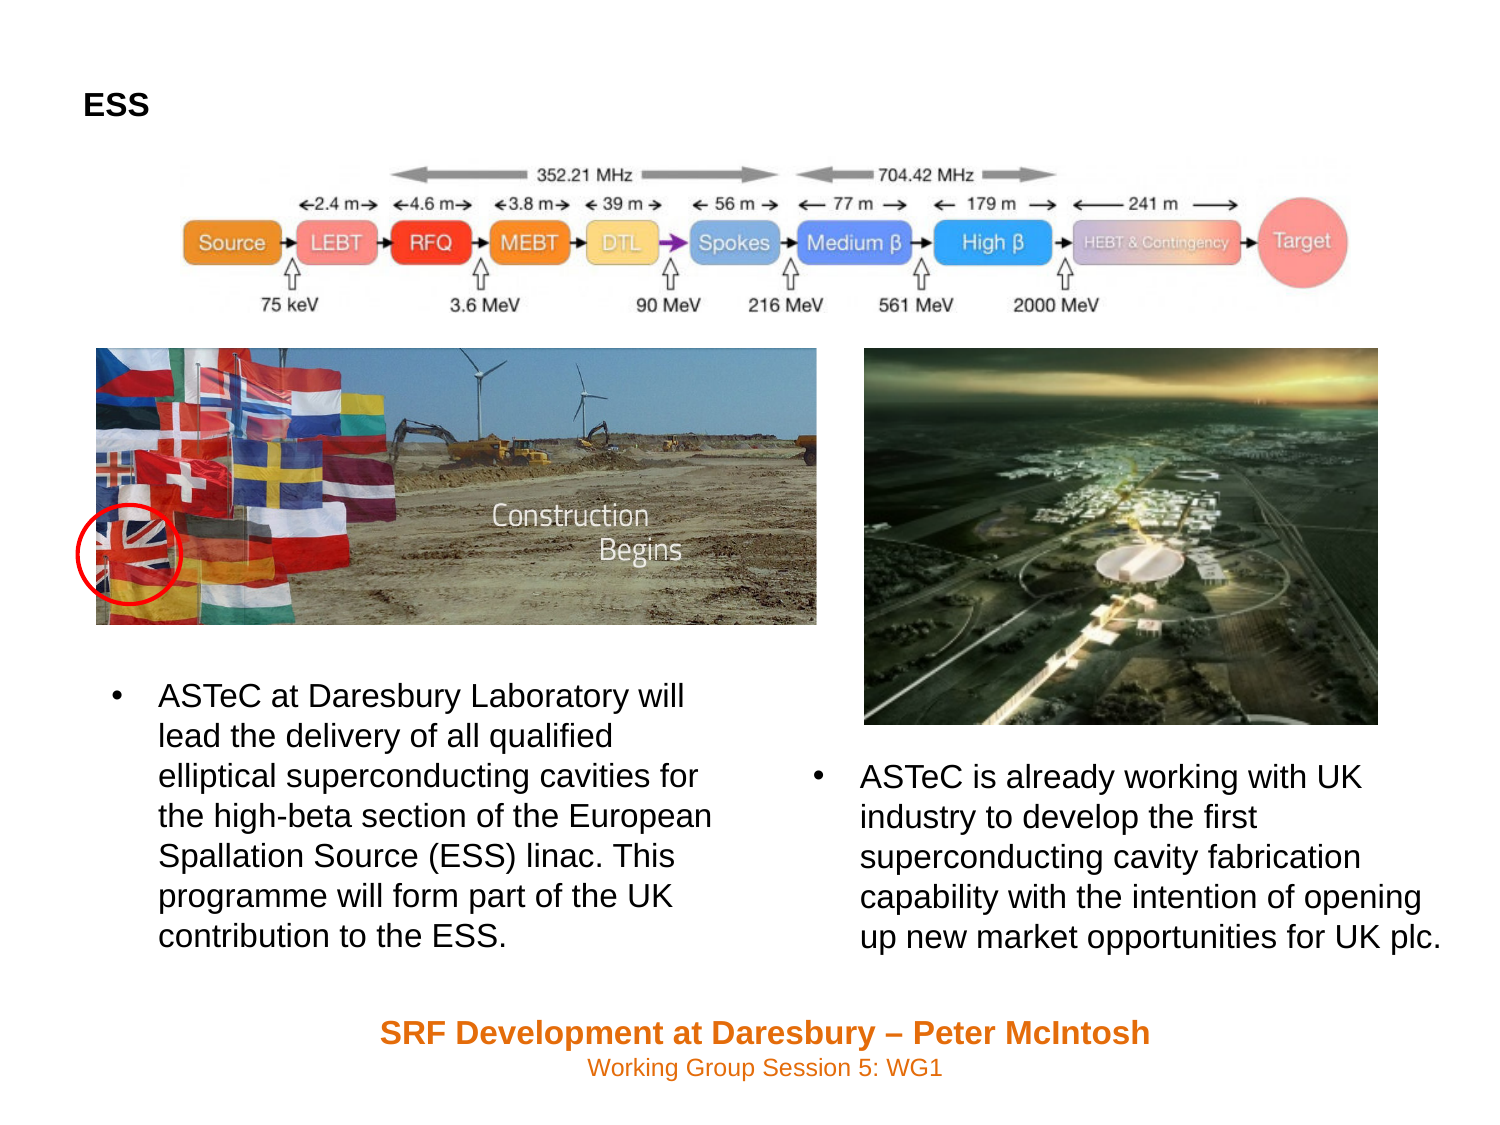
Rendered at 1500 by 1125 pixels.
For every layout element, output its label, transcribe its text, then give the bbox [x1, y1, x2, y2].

text_box ESS [68, 76, 165, 131]
text_box ASTeC is already working with UK industry to develop the first superconducting cavity fabrication capability with the intention of opening up new market opportunities for UK plc. [798, 747, 1476, 963]
picture [180, 156, 1351, 313]
picture [864, 348, 1379, 726]
text_box ASTeC at Daresbury Laboratory will lead the delivery of all qualified elliptical superconducting cavities for the high-beta section of the European Spallation Source (ESS) linac. This programme will form part of the UK contribution to the ESS. [96, 667, 746, 962]
text_box SRF Development at Daresbury – Peter McIntosh Working Group Session 5: WG1 [364, 1004, 1167, 1089]
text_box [77, 348, 818, 625]
